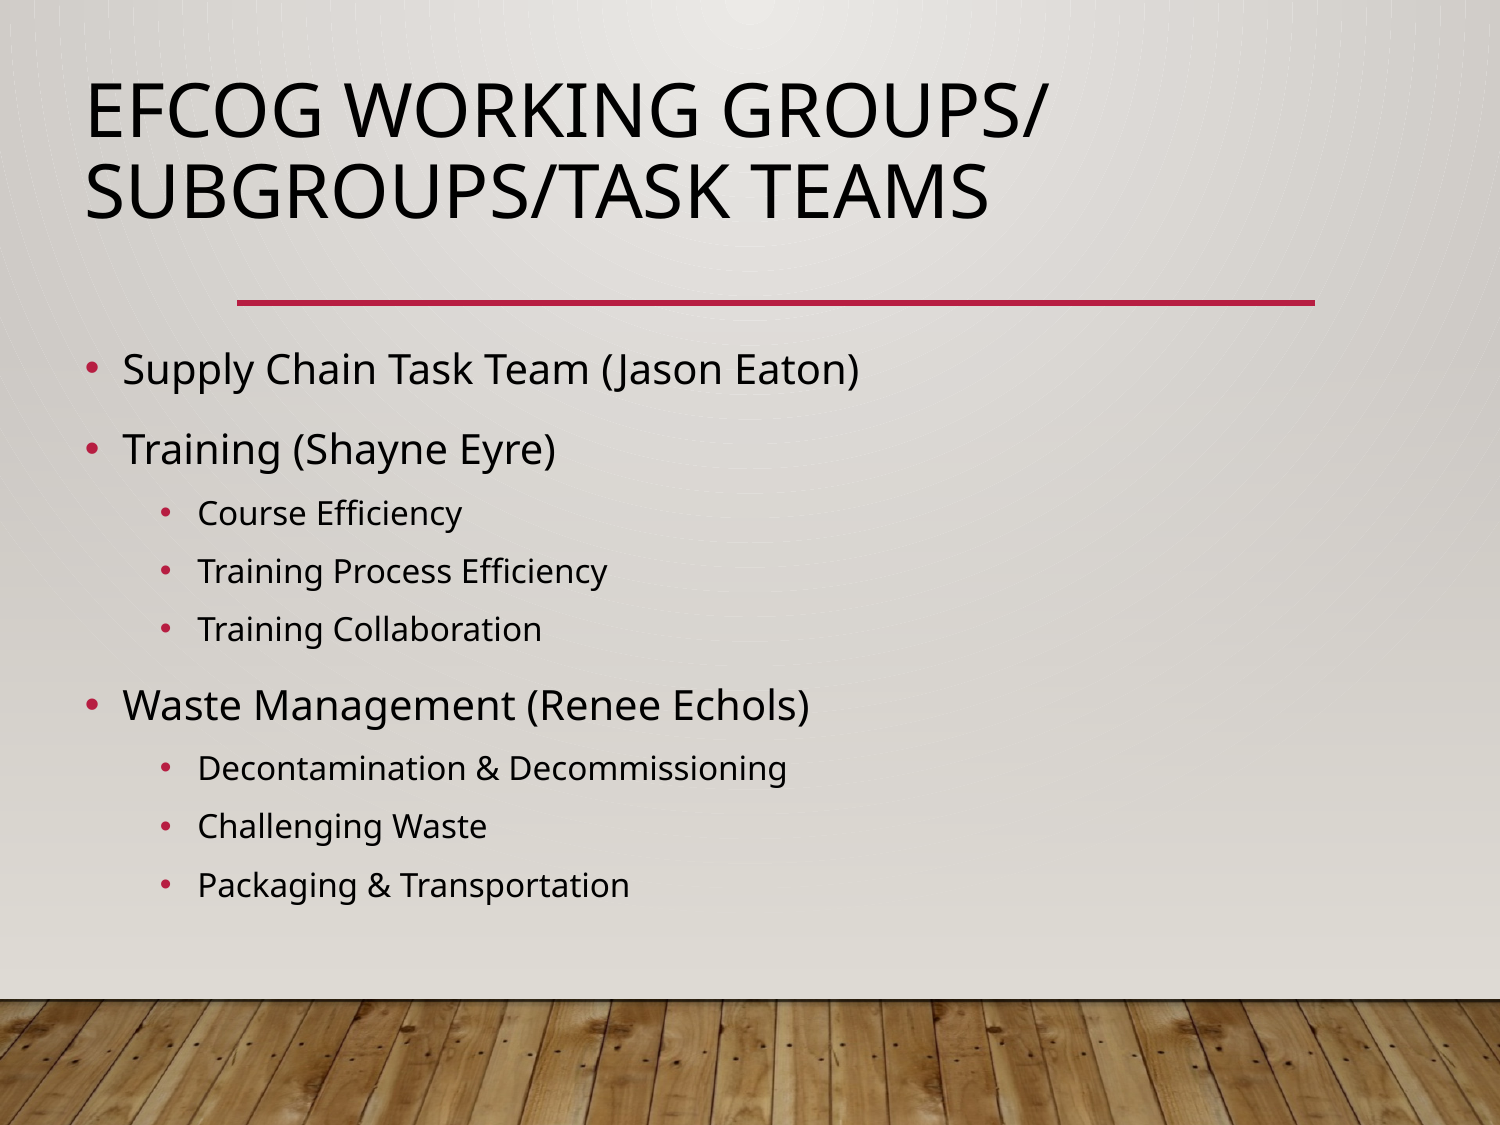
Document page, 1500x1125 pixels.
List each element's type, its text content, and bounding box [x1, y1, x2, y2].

picture [0, 999, 1500, 1125]
list Supply Chain Task Team (Jason Eaton) Training (Shayne Eyre) Course Efficiency Training Process Efficiency Training Collaboration Waste Management (Renee Echols) Decontamination & Decommissioning Challenging Waste Packaging & Transportation [69, 324, 1420, 938]
title EFCOG WORKING GROUPS/ SUBGROUPS/TASK TEAMS [69, 65, 1308, 278]
